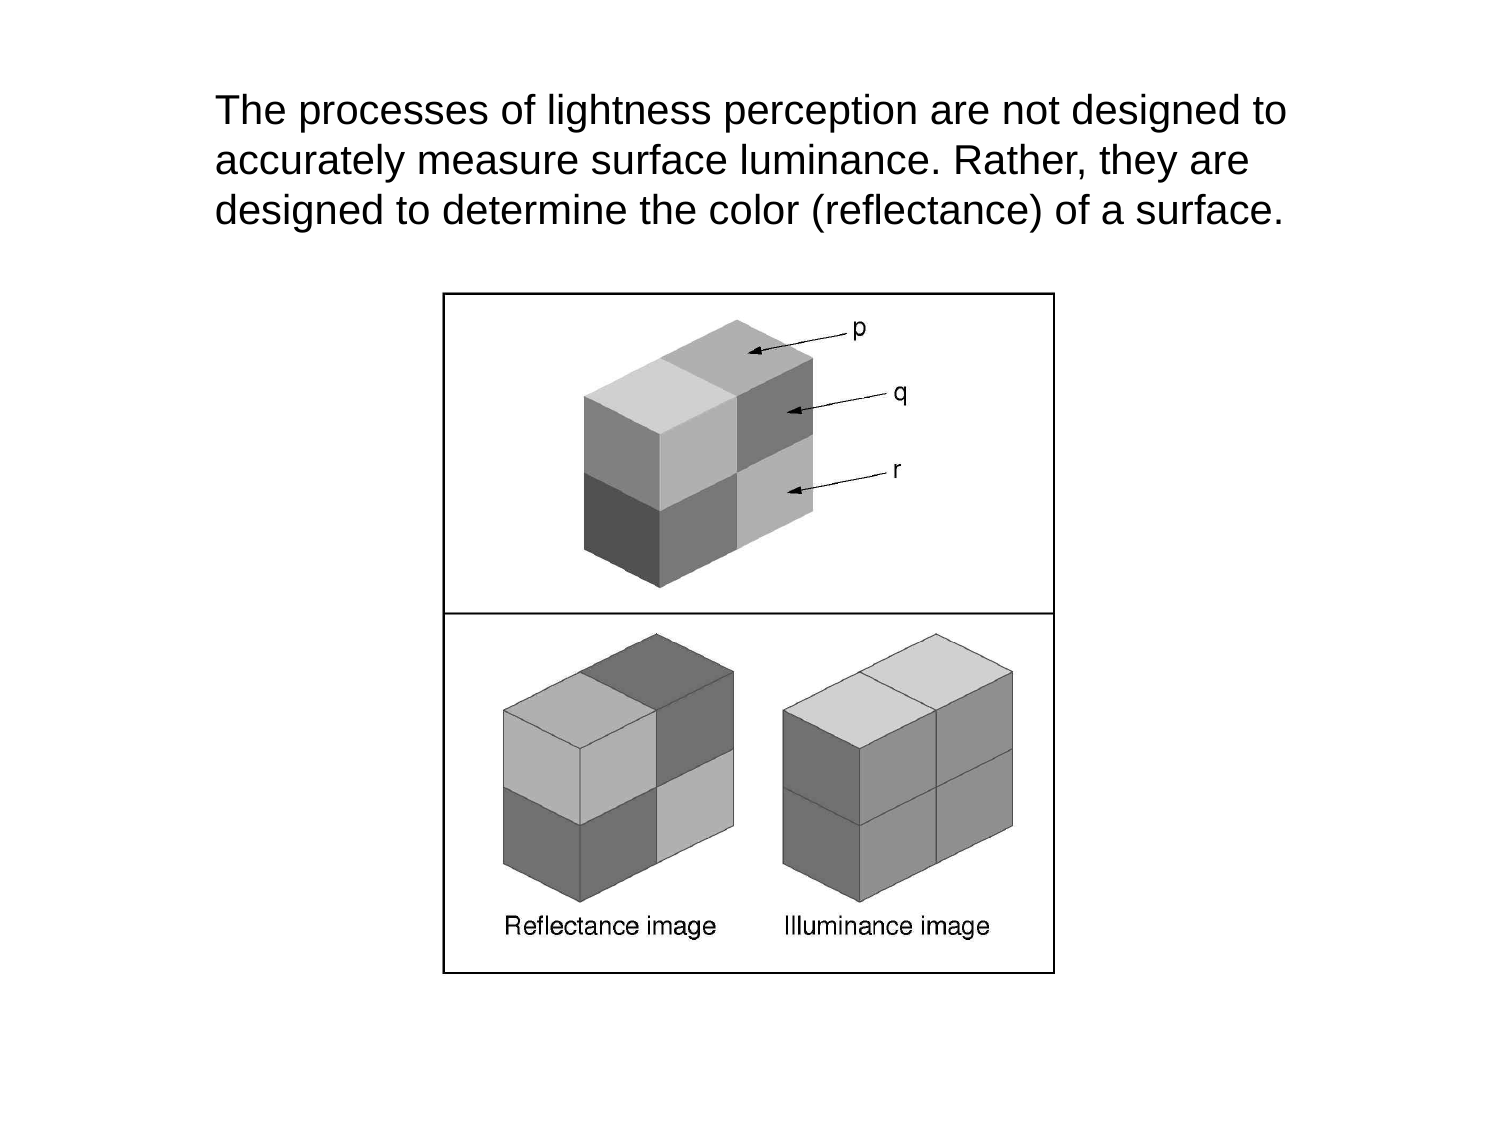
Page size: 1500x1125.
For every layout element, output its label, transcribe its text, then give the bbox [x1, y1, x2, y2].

text_box The processes of lightness perception are not designed to accurately measure surface luminance. Rather, they are designed to determine the color (reflectance) of a surface. [199, 75, 1313, 240]
picture [437, 287, 1060, 980]
